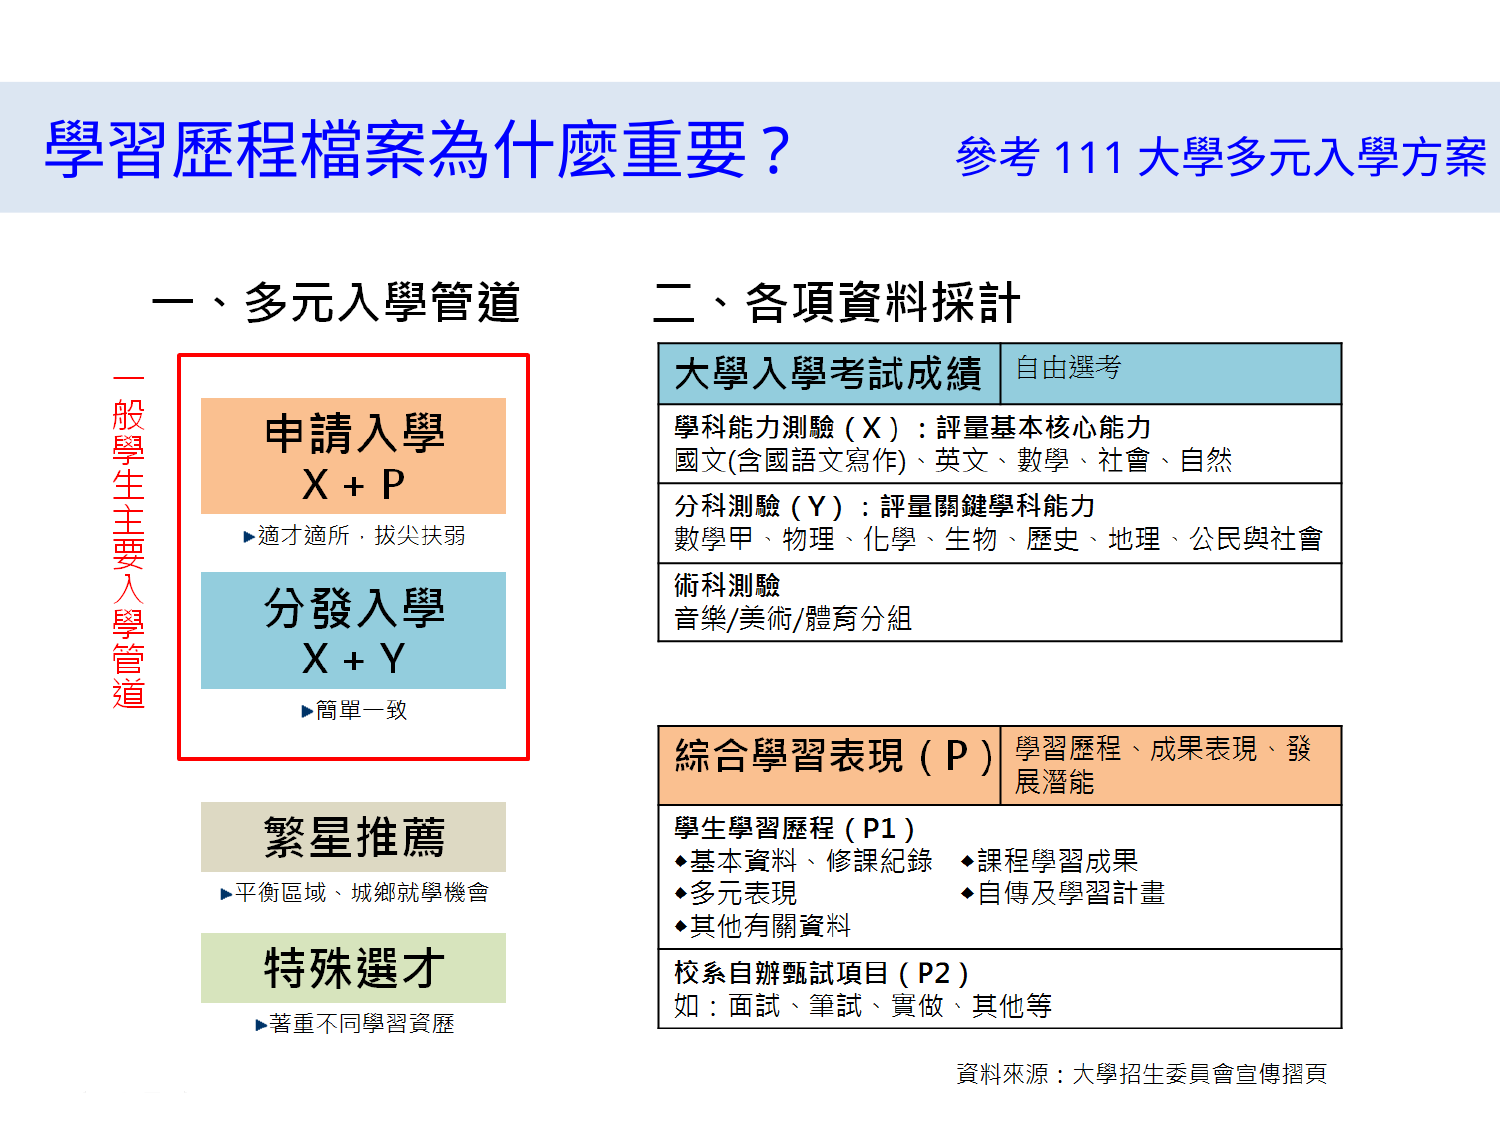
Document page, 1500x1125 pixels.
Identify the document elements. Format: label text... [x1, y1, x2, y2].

picture [81, 210, 1458, 1093]
text_box 學習歷程檔案為什麼重要? 參考111大學多元入學方案 [0, 81, 1500, 213]
